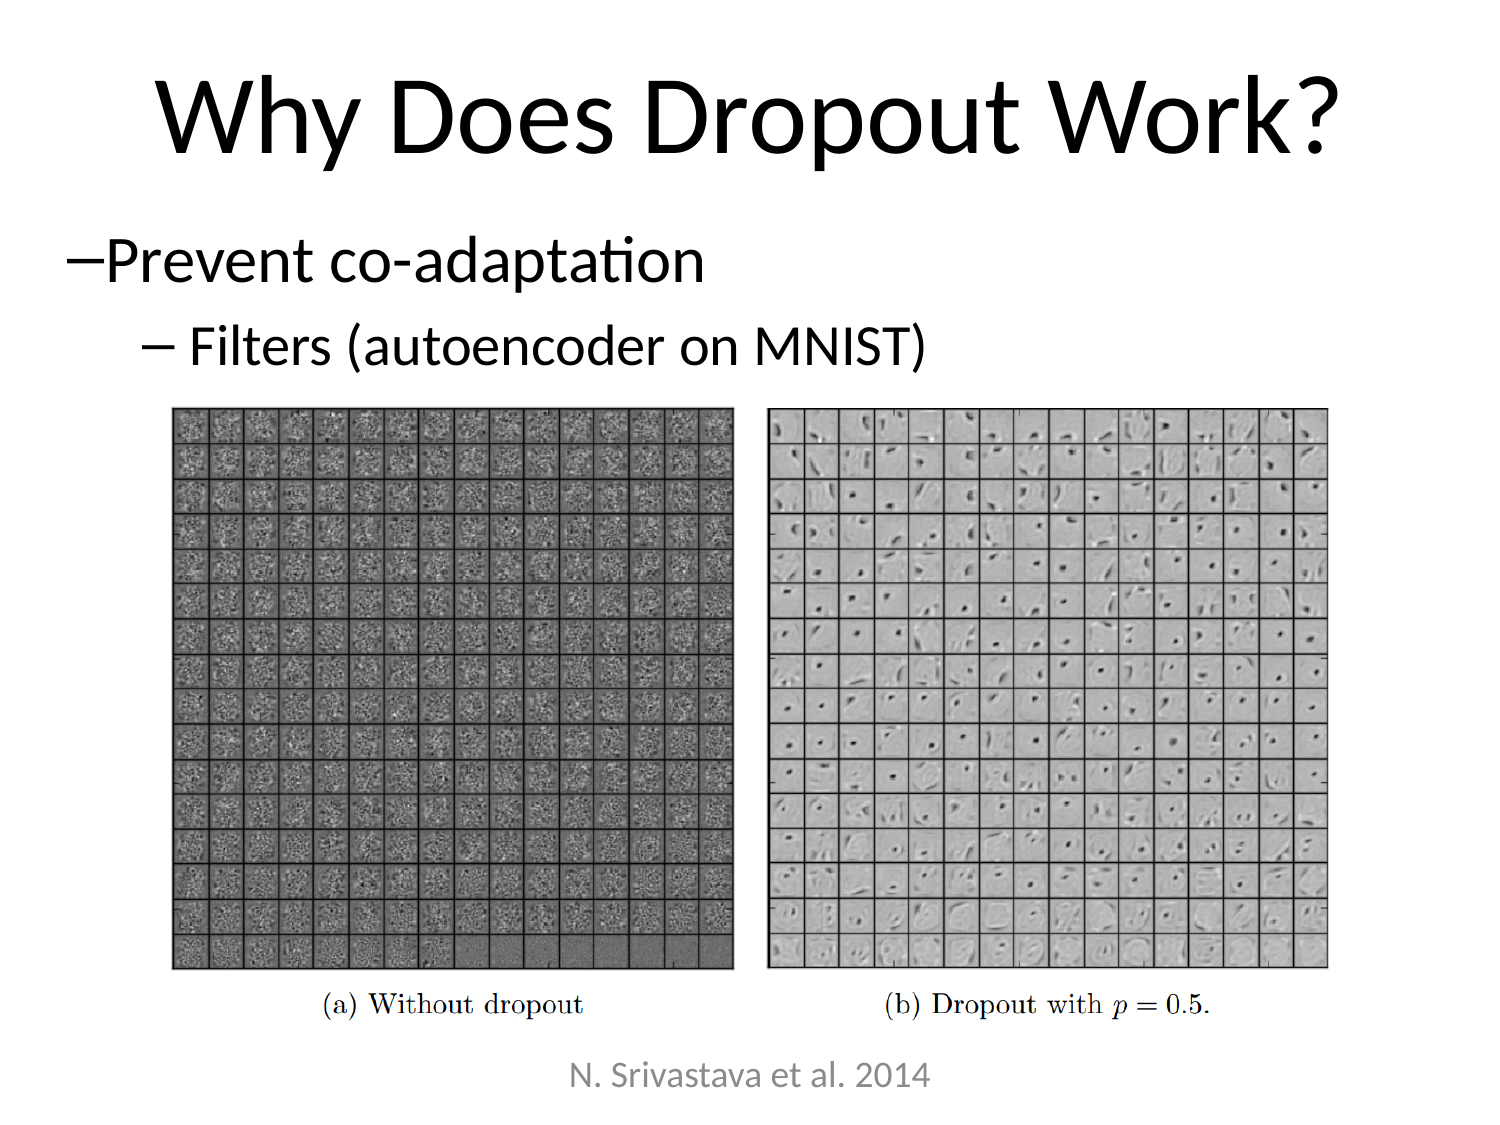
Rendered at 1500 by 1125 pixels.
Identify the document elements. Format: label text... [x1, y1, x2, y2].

footer N. Srivastava et al. 2014 [512, 1042, 988, 1103]
list Prevent co-adaptation Filters (autoencoder on MNIST) [52, 207, 1394, 906]
title Why Does Dropout Work? [0, 0, 1500, 218]
picture [167, 404, 1341, 1026]
